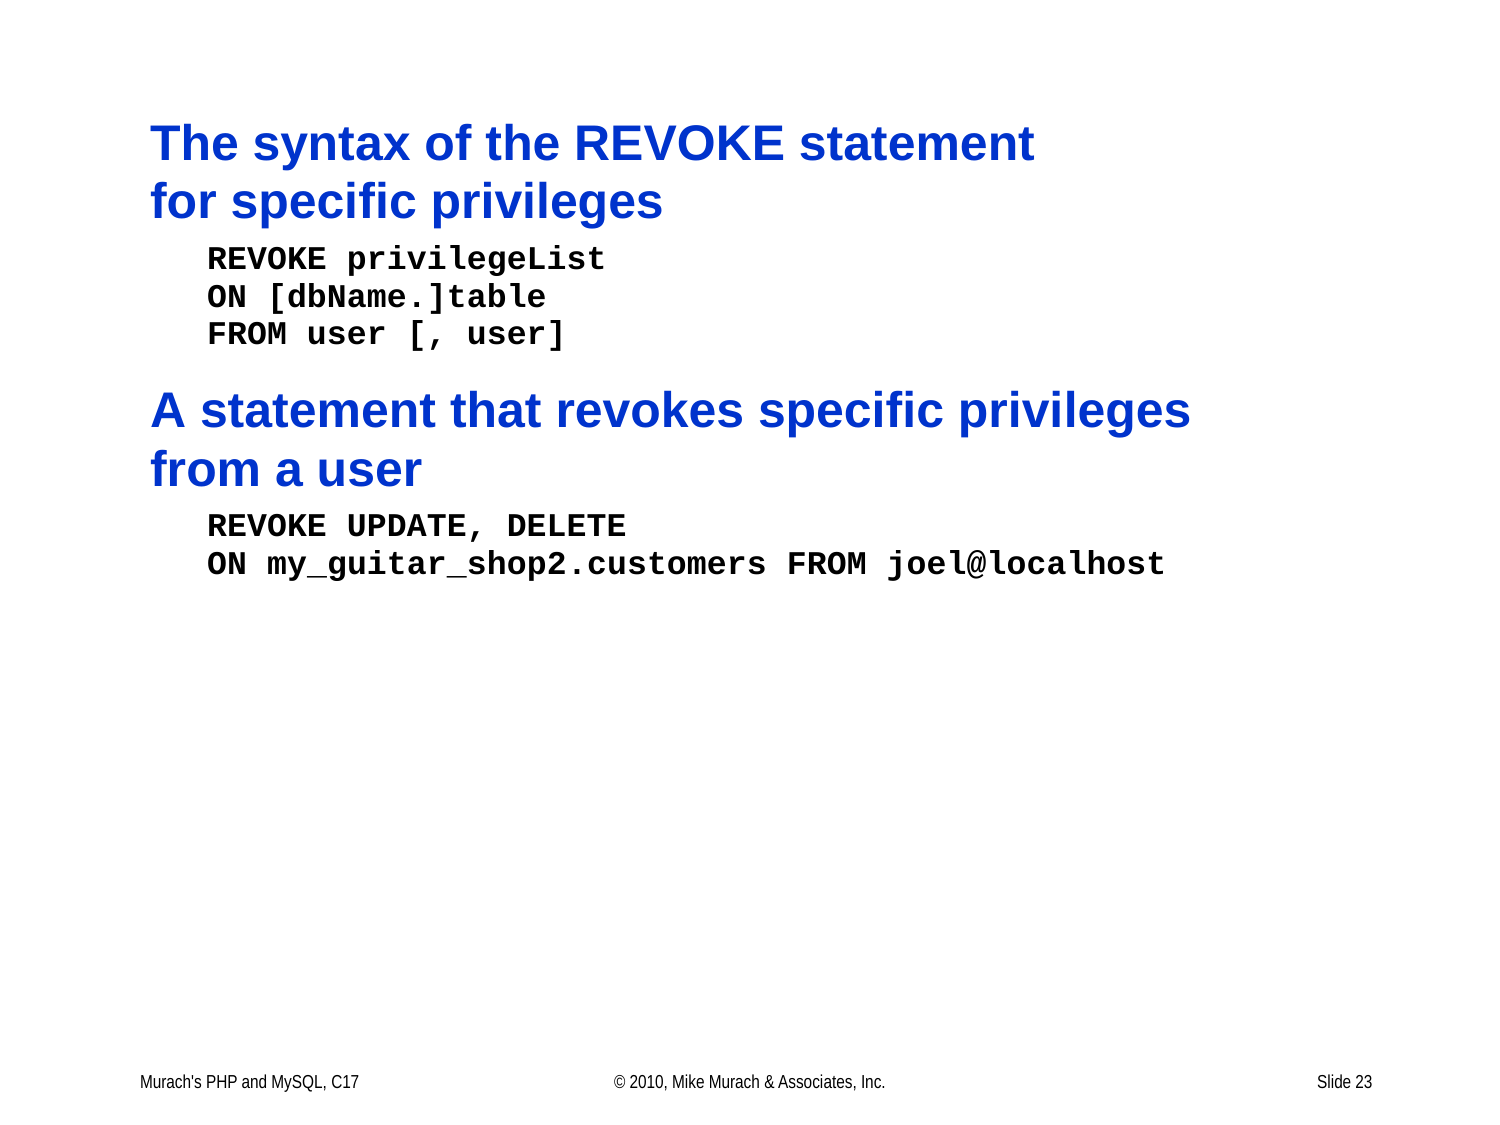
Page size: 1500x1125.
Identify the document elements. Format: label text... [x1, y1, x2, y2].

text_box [149, 112, 1352, 602]
slide_number Murach's PHP and MySQL, C17 [125, 1025, 450, 1100]
slide_number Slide 23 [1074, 1025, 1388, 1100]
footer © 2010, Mike Murach & Associates, Inc. [474, 1025, 1025, 1100]
